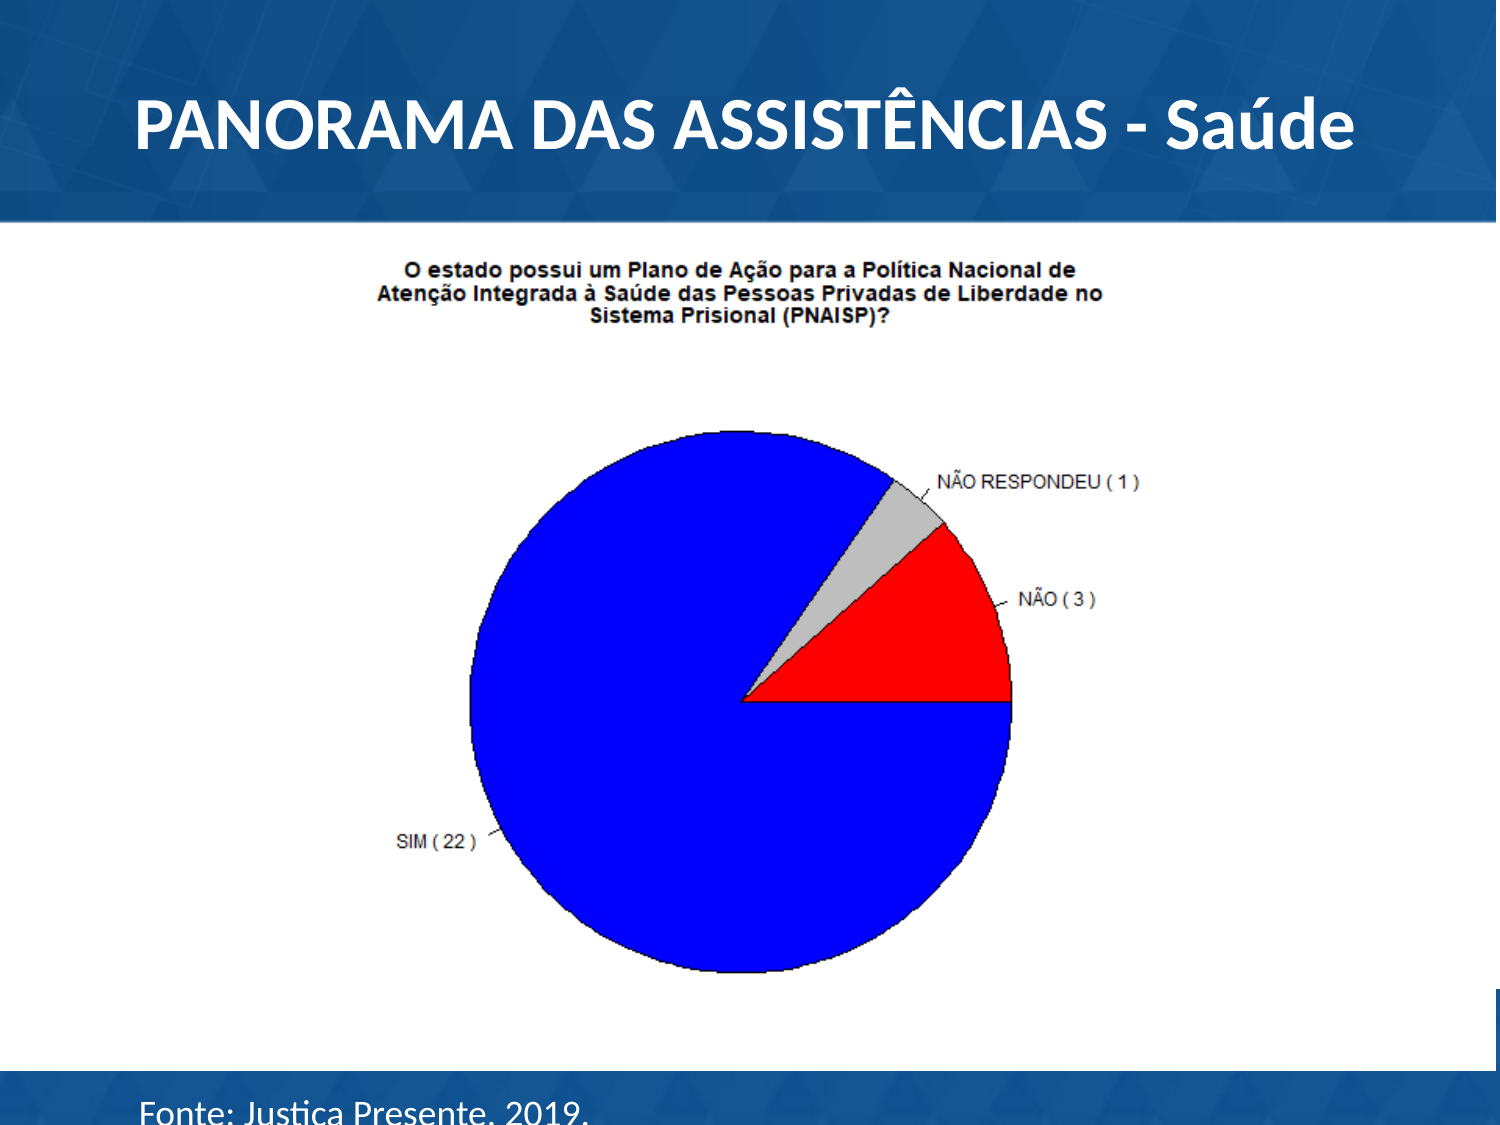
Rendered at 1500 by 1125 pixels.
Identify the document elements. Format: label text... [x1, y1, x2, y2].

picture [0, 0, 1500, 1125]
text_box Fonte: Justiça Presente, 2019. [123, 1081, 892, 1125]
